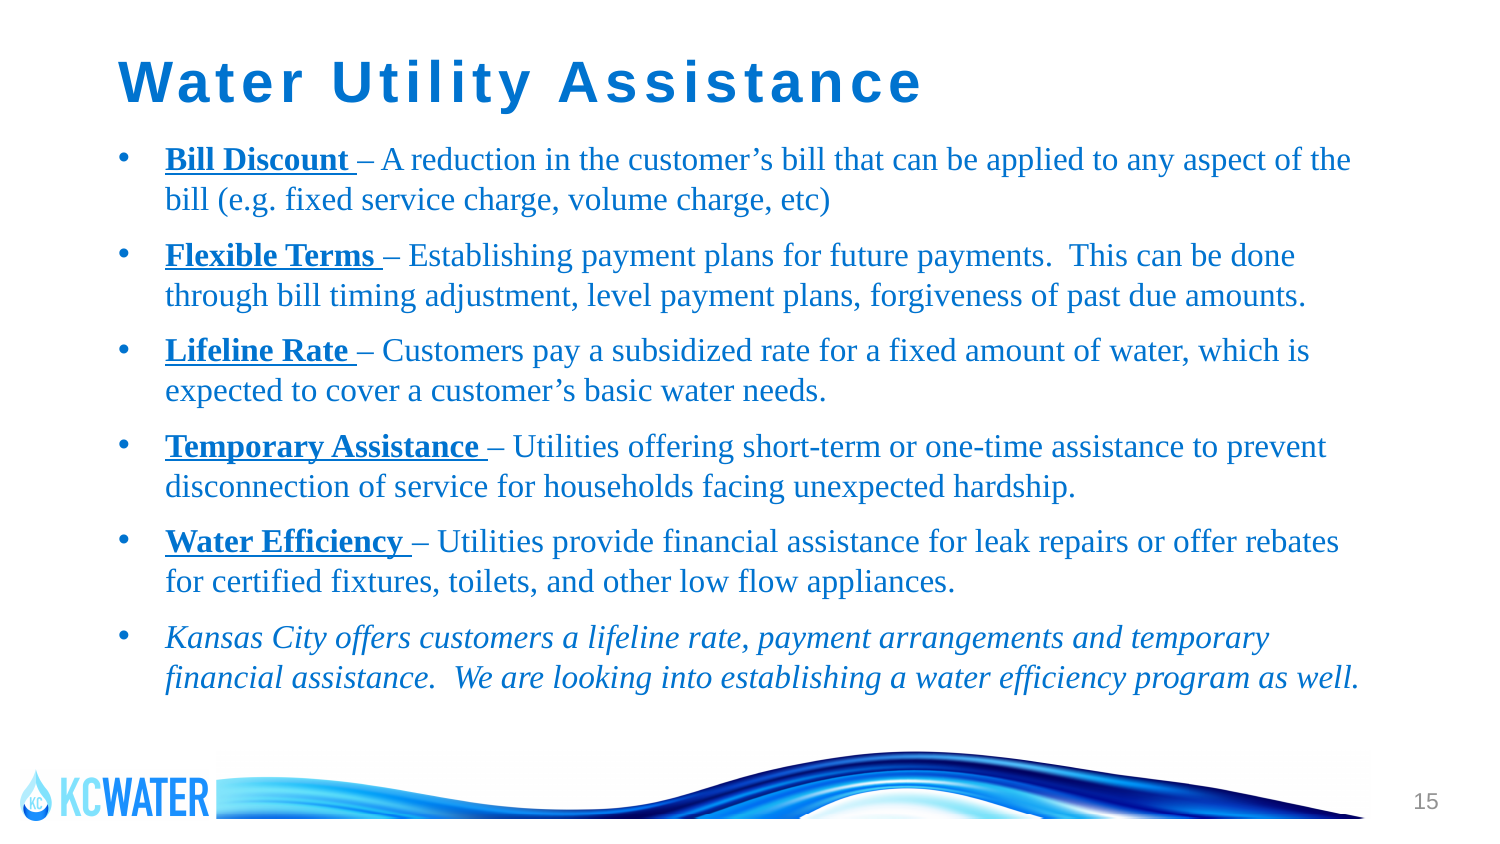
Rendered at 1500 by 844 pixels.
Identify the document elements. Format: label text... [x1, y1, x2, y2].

title Water Utility Assistance [103, 44, 1427, 145]
picture [20, 769, 209, 821]
picture [216, 750, 1371, 819]
list Bill Discount – A reduction in the customer’s bill that can be applied to any aspect of the bill (e.g. fixed service charge, volume charge, etc) Flexible Terms – Establishing payment plans for future payments. This can be done through bill timing adjustment, level payment plans, forgiveness of past due amounts. Lifeline Rate – Customers pay a subsidized rate for a fixed amount of water, which is expected to cover a customer’s basic water needs. Temporary Assistance – Utilities offering short-term or one-time assistance to prevent disconnection of service for households facing unexpected hardship. Water Efficiency – Utilities provide financial assistance for leak repairs or offer rebates for certified fixtures, toilets, and other low flow appliances. Kansas City offers customers a lifeline rate, payment arrangements and temporary financial assistance. We are looking into establishing a water efficiency program as well. [103, 130, 1397, 740]
slide_number 15 [1370, 784, 1454, 817]
